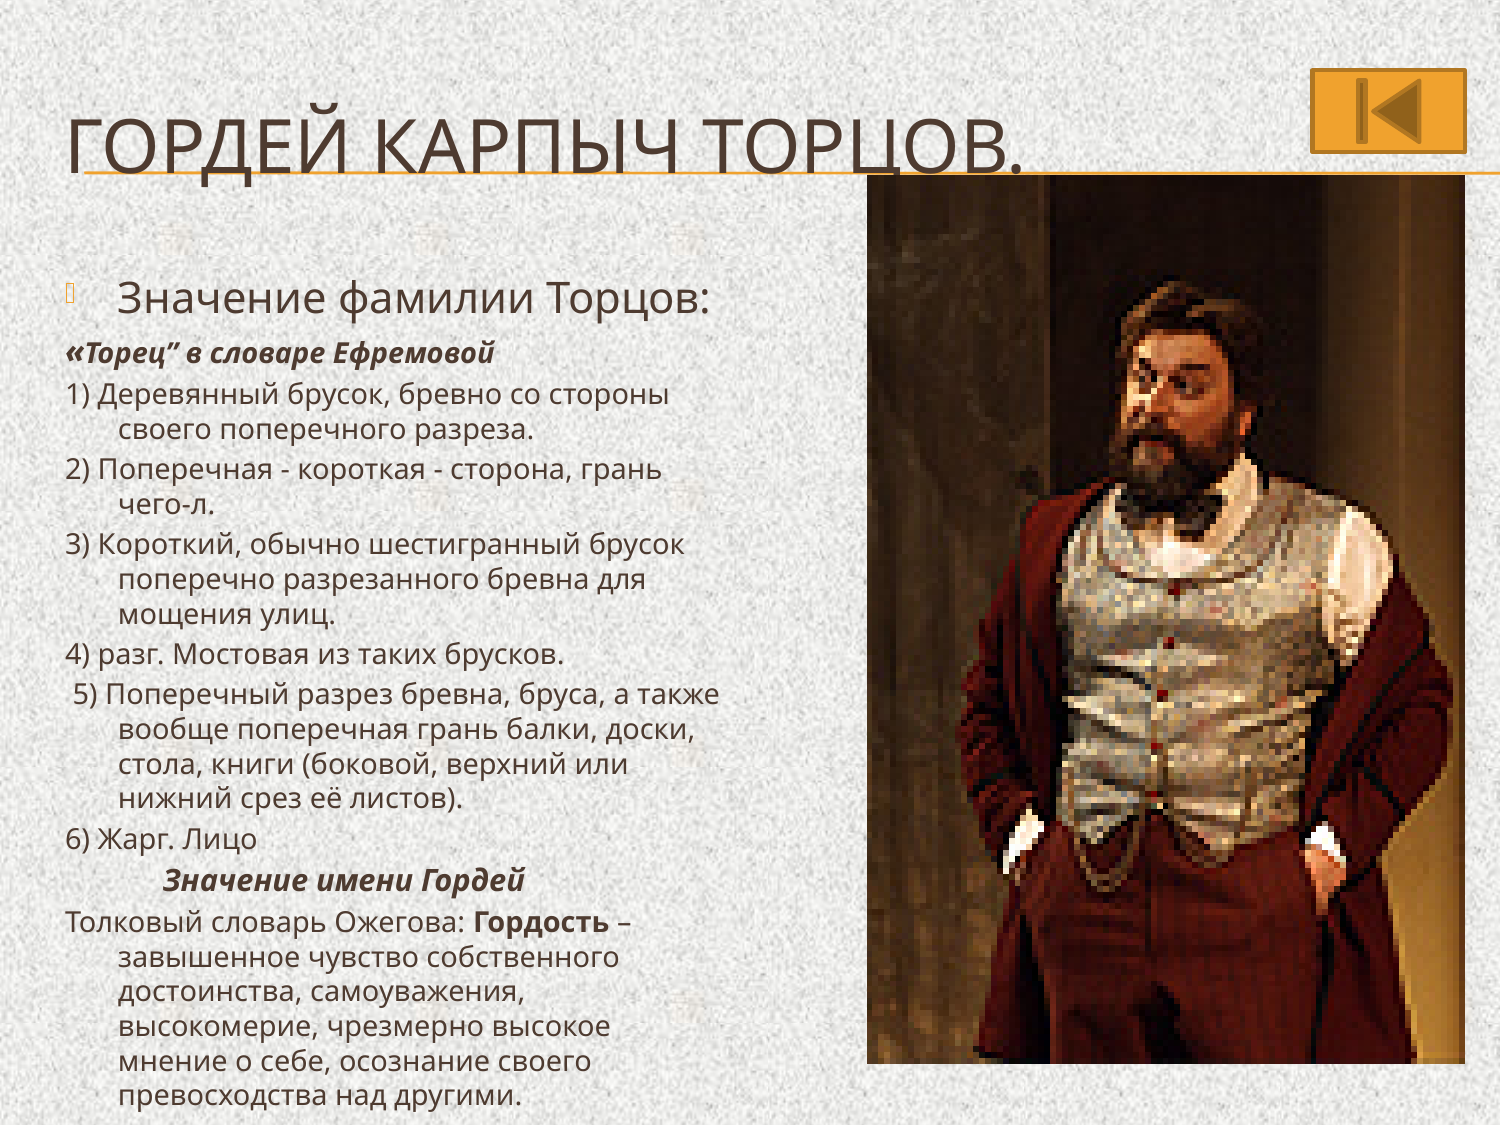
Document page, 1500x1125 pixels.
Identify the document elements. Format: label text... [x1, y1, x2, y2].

title Гордей Карпыч Торцов. [49, 75, 1475, 213]
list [866, 175, 1466, 1064]
text_box [1310, 68, 1467, 154]
picture [0, 0, 1500, 1125]
list Значение фамилии Торцов: «Торец” в словаре Ефремовой 1) Деревянный брусок, бревно со стороны своего поперечного разреза. 2) Поперечная - короткая - сторона, грань чего-л. 3) Короткий, обычно шестигранный брусок поперечно разрезанного бревна для мощения улиц. 4) разг. Мостовая из таких брусков. 5) Поперечный разрез бревна, бруса, а также вообще поперечная грань балки, доски, стола, книги (боковой, верхний или нижний срез её листов). 6) Жарг. Лицо Значение имени Гордей Толковый словарь Ожегова: Гордость – завышенное чувство собственного достоинства, самоуважения, высокомерие, чрезмерно высокое мнение о себе, осознание своего превосходства над другими. [49, 262, 738, 1125]
